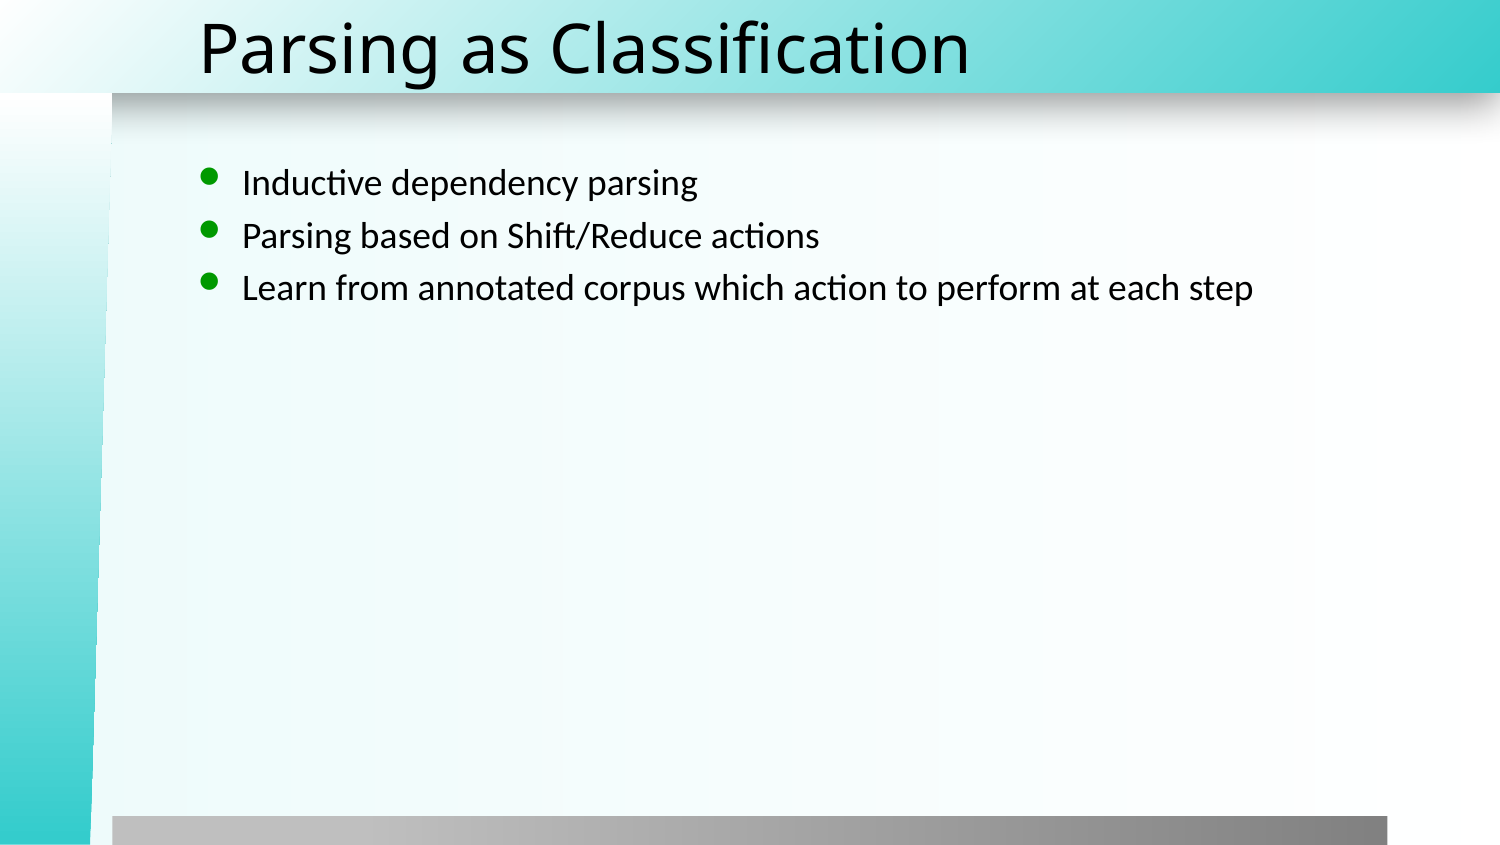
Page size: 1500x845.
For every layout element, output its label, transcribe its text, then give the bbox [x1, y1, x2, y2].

list Inductive dependency parsing Parsing based on Shift/Reduce actions Learn from annotated corpus which action to perform at each step [182, 150, 1456, 801]
title Parsing as Classification [182, 1, 1456, 92]
